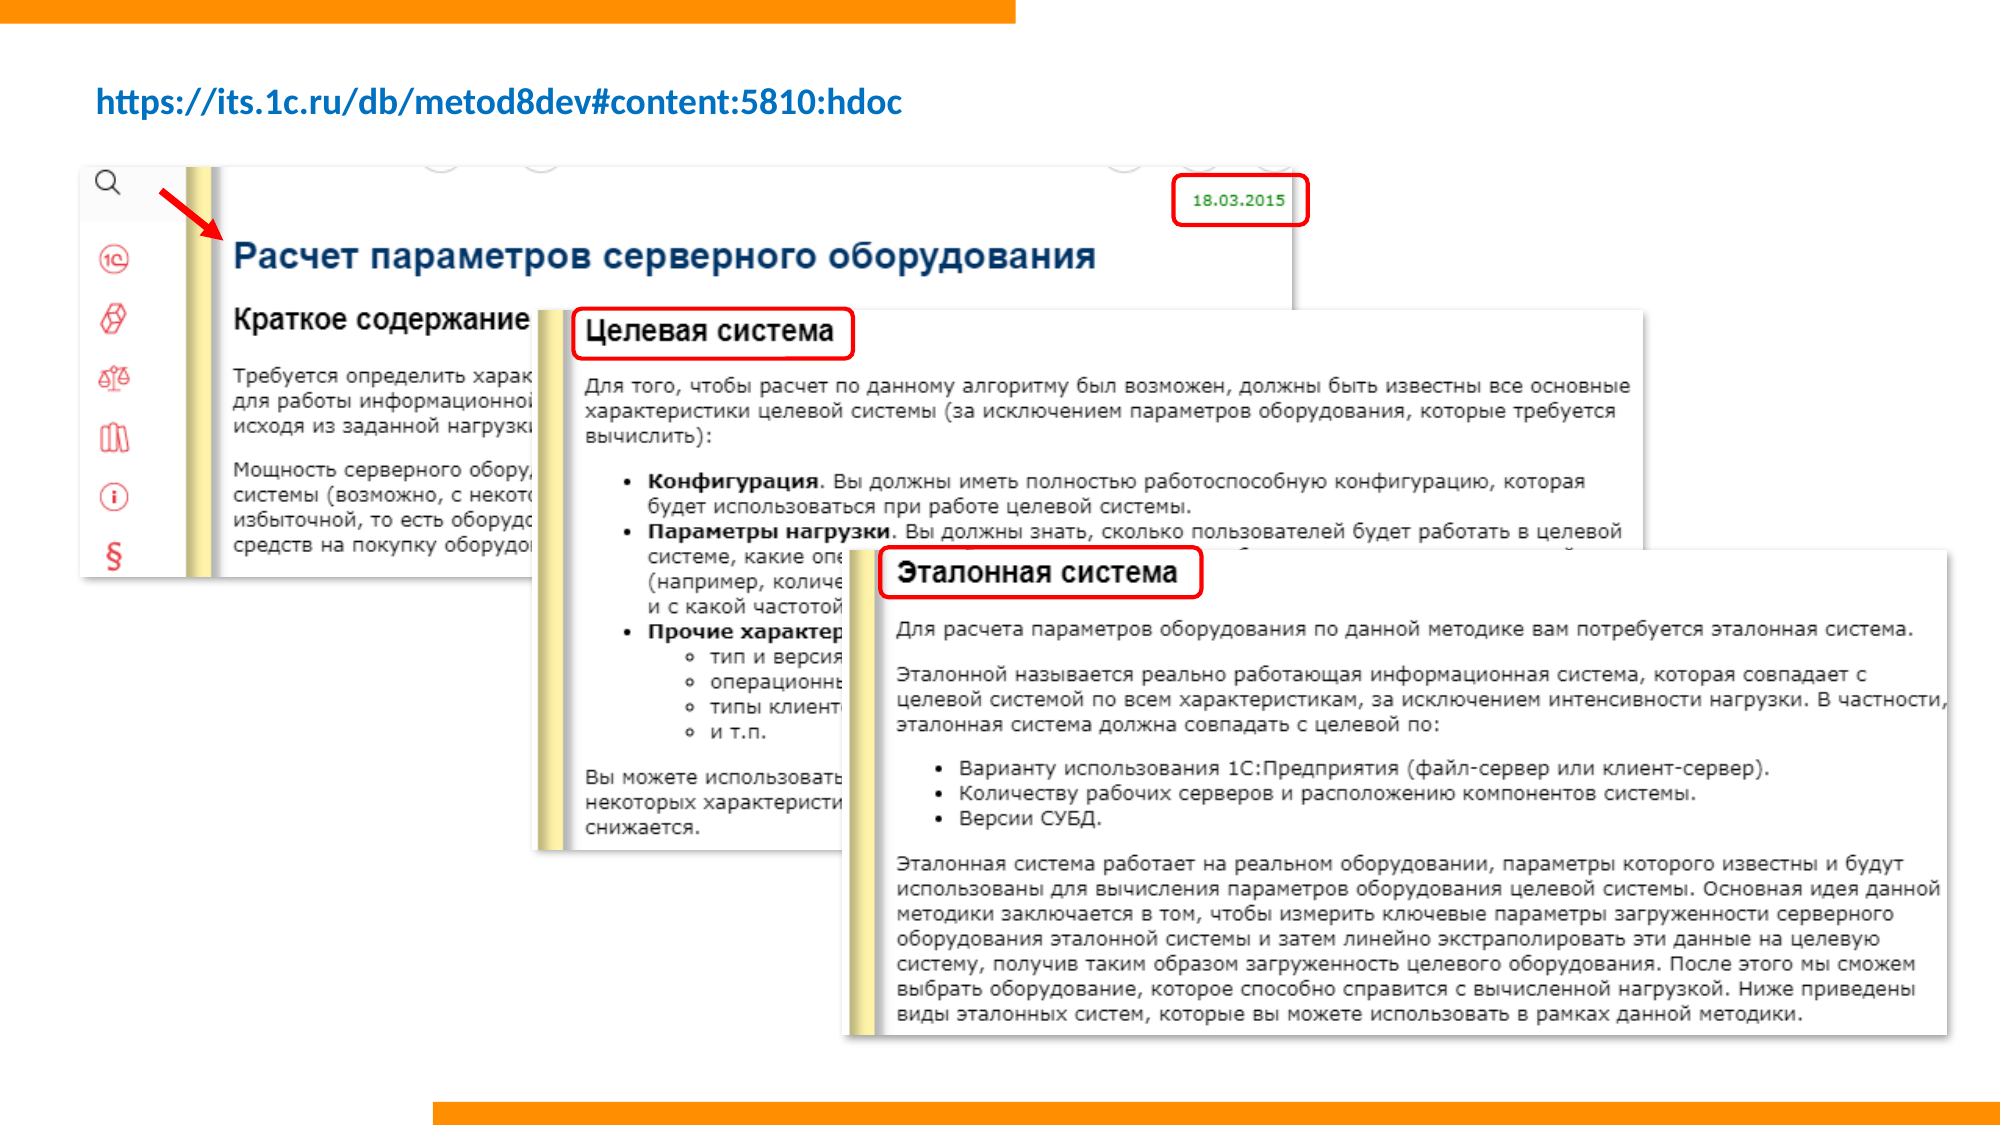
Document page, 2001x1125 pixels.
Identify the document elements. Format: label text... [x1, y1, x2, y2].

text_box [1292, 173, 1309, 226]
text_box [160, 190, 224, 241]
picture [80, 167, 1947, 1035]
text_box https://its.1c.ru/db/metod8dev#content:5810:hdoc [80, 69, 952, 130]
